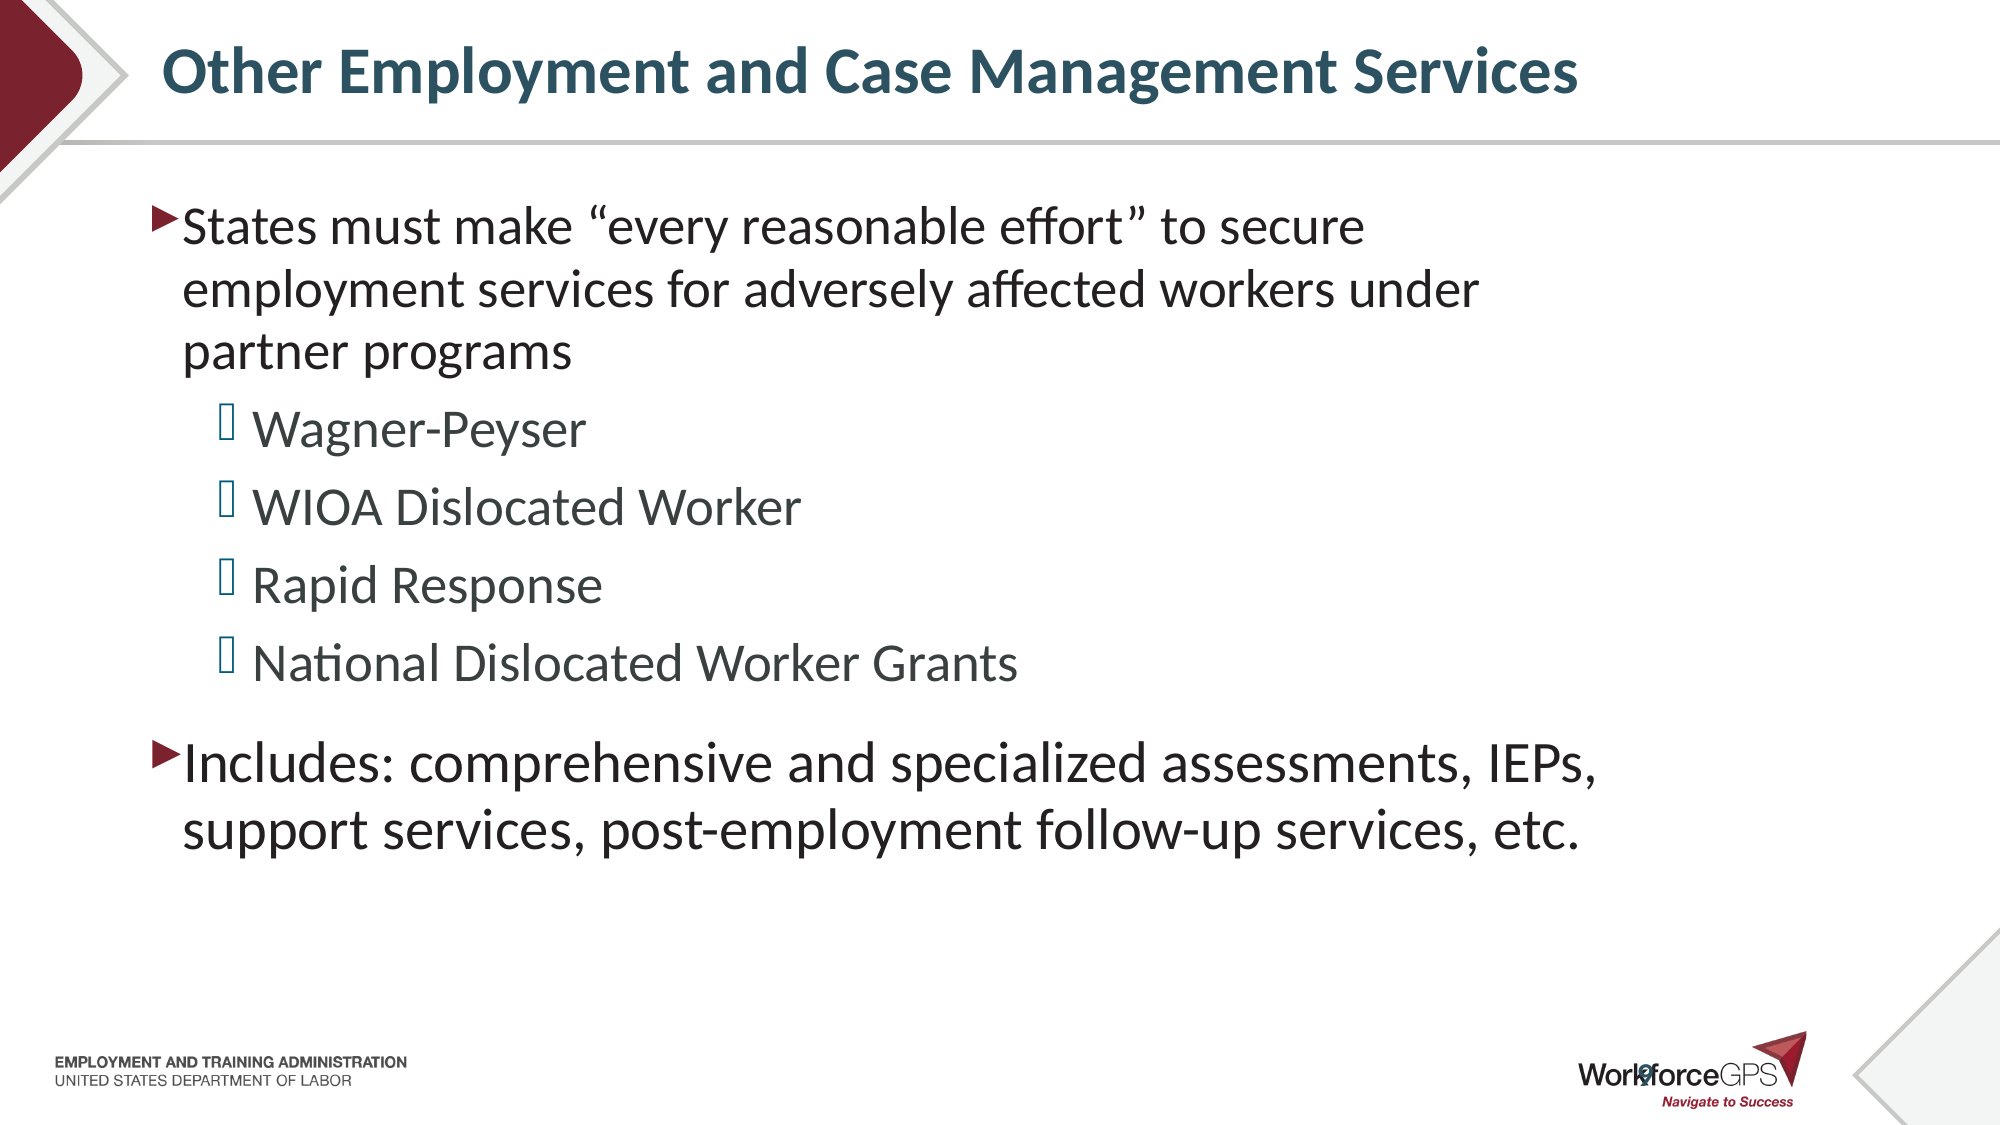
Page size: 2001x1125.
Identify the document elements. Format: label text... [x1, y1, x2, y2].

slide_number 9 [1540, 1042, 1750, 1103]
title Other Employment and Case Management Services [132, 7, 1950, 137]
list States must make “every reasonable effort” to secure employment services for adversely affected workers under partner programs Wagner-Peyser WIOA Dislocated Worker Rapid Response National Dislocated Worker Grants Includes: comprehensive and specialized assessments, IEPs, support services, post-employment follow-up services, etc. [132, 187, 1620, 930]
